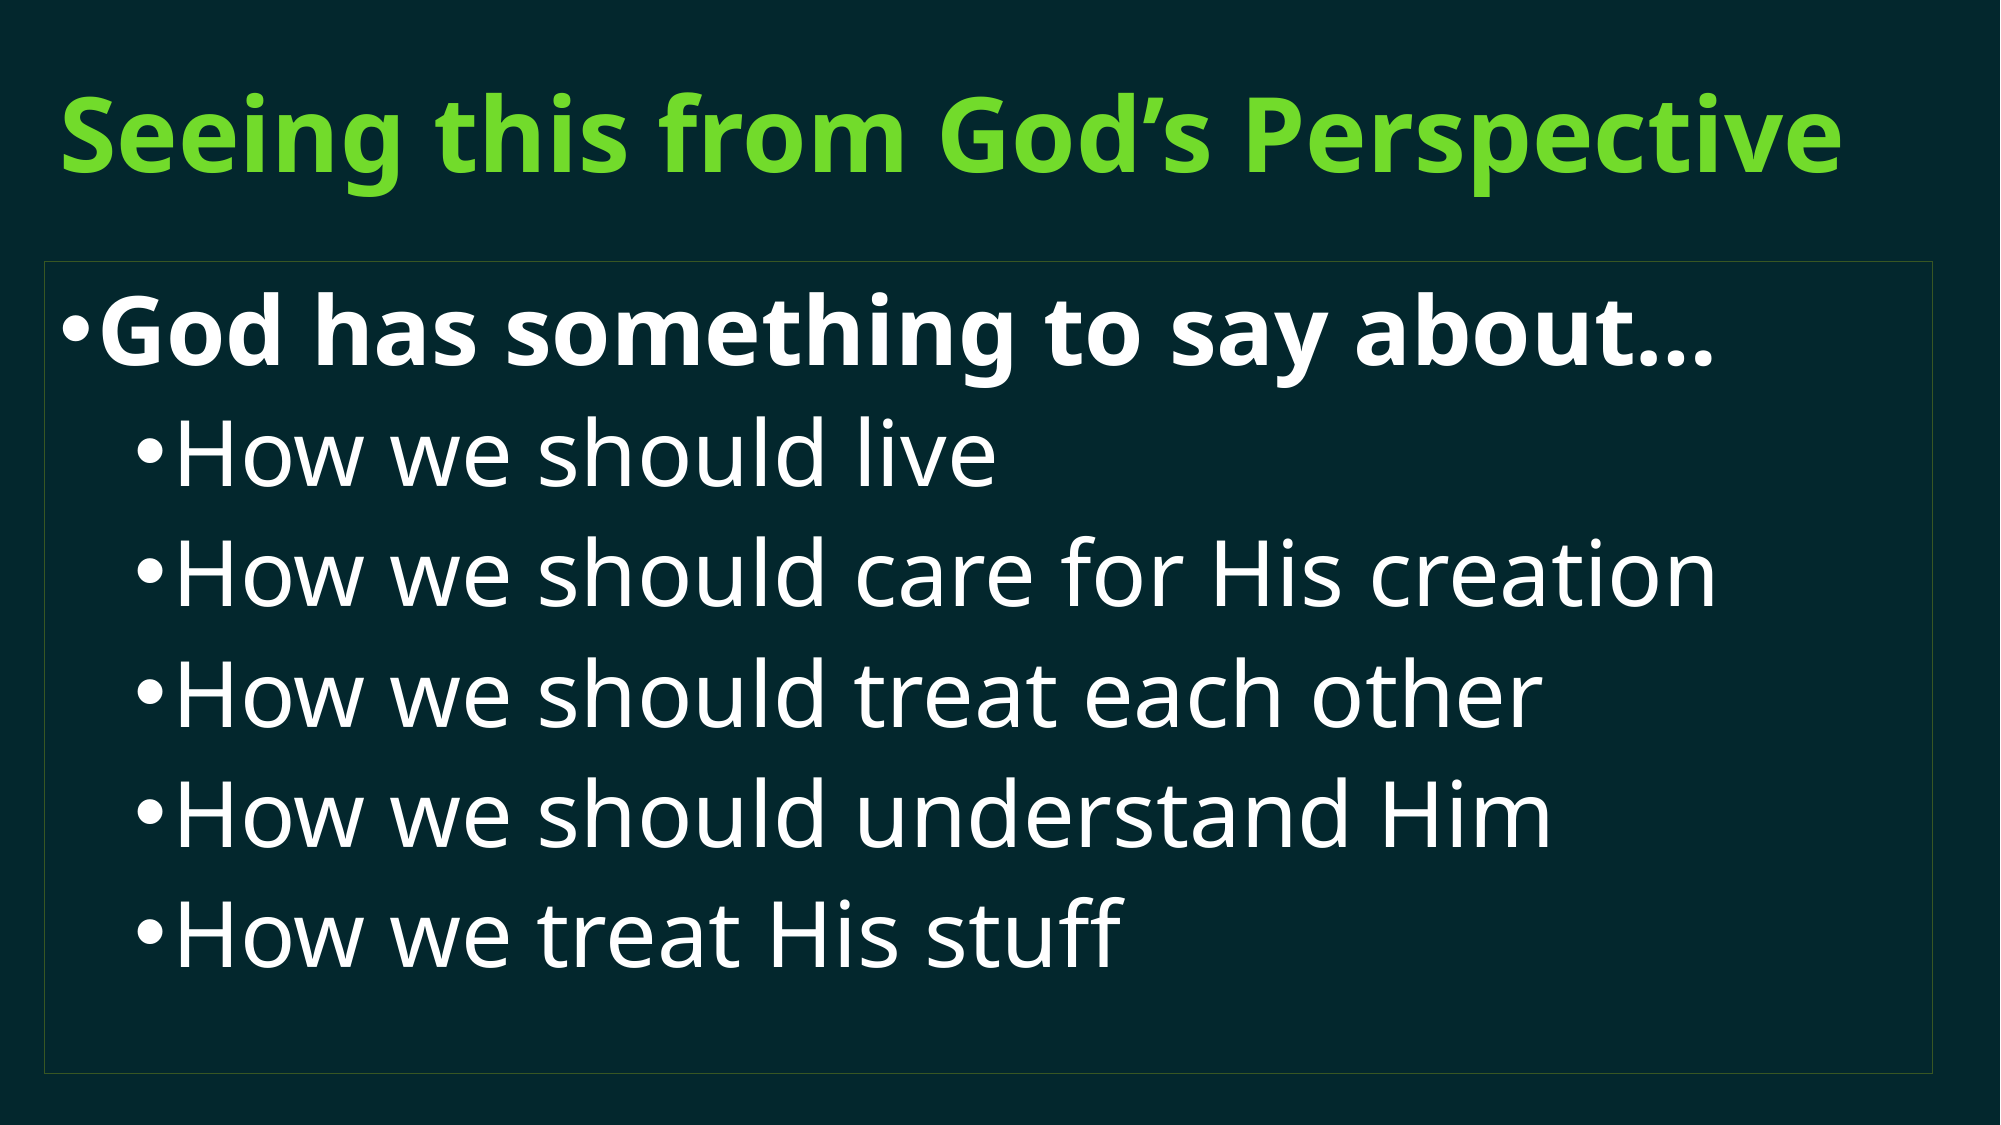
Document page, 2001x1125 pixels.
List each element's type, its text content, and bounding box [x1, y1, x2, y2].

title Seeing this from God’s Perspective [44, 22, 1933, 240]
list God has something to say about… How we should live How we should care for His creation How we should treat each other How we should understand Him How we treat His stuff [44, 261, 1933, 1074]
